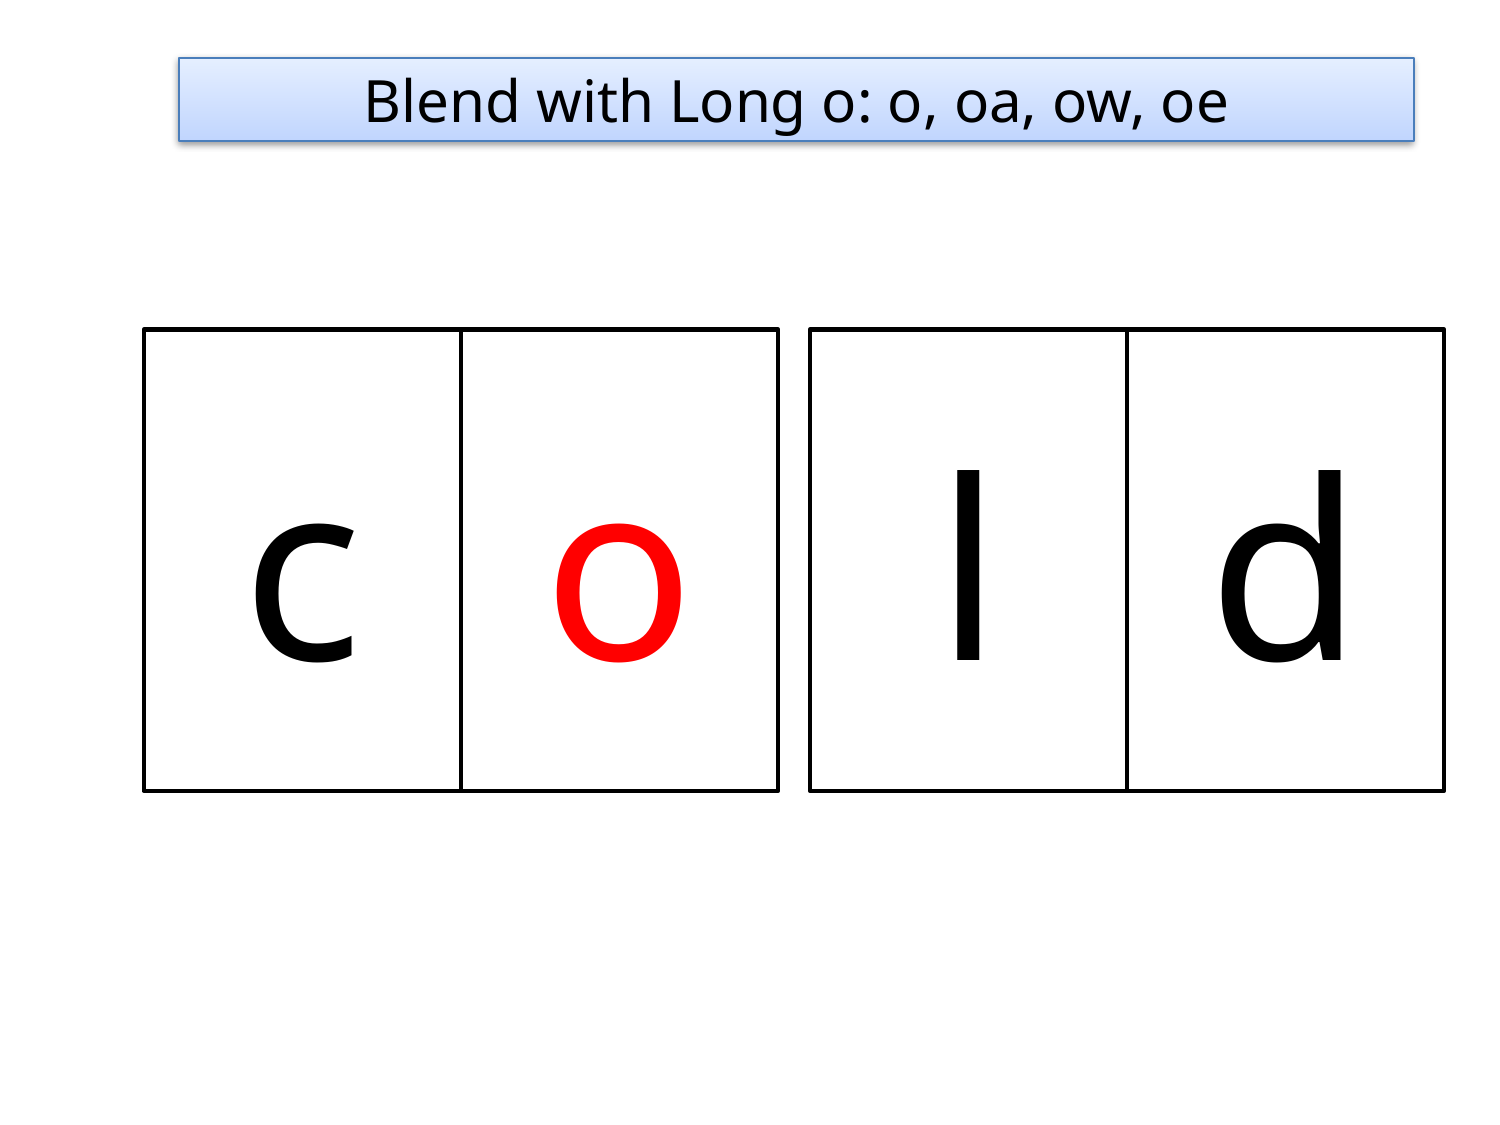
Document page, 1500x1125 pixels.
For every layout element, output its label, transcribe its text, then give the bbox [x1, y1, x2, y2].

text_box d [1125, 327, 1446, 793]
text_box c [142, 327, 459, 793]
text_box l [808, 327, 1125, 793]
text_box Blend with Long o: o, oa, ow, oe [178, 57, 1415, 142]
text_box o [459, 327, 780, 793]
